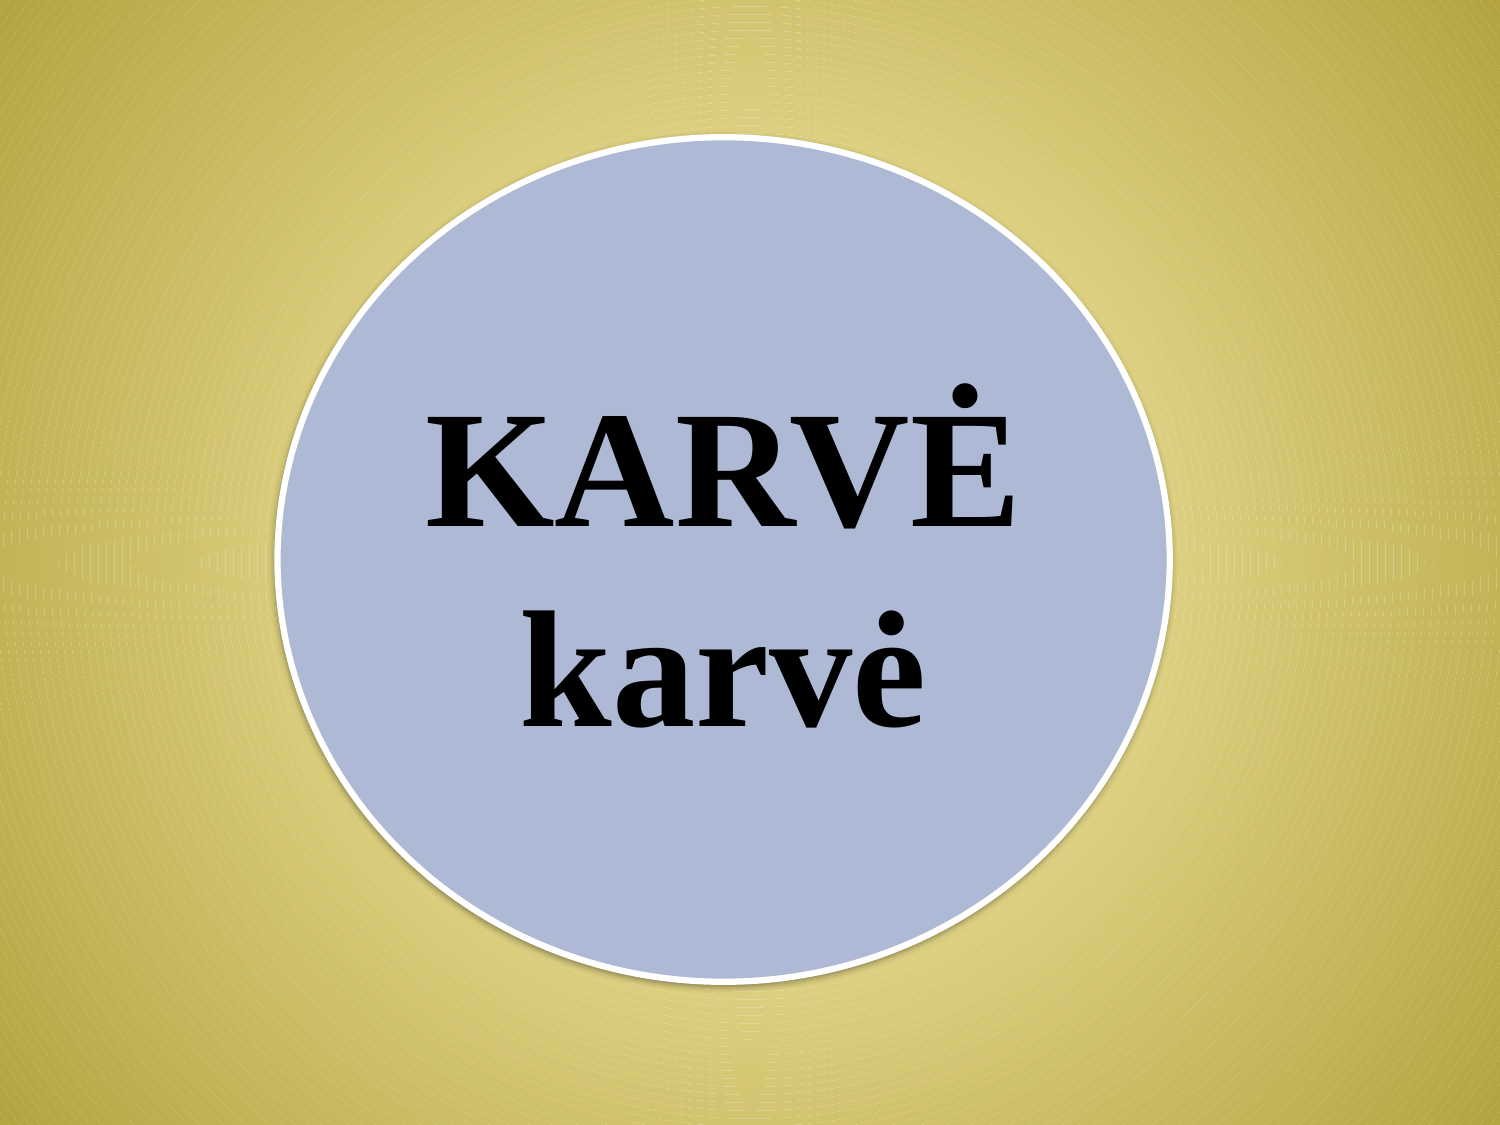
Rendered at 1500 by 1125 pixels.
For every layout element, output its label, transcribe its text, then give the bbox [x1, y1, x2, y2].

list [447, 432, 1042, 766]
text_box KARVĖ karvė [274, 134, 1173, 985]
